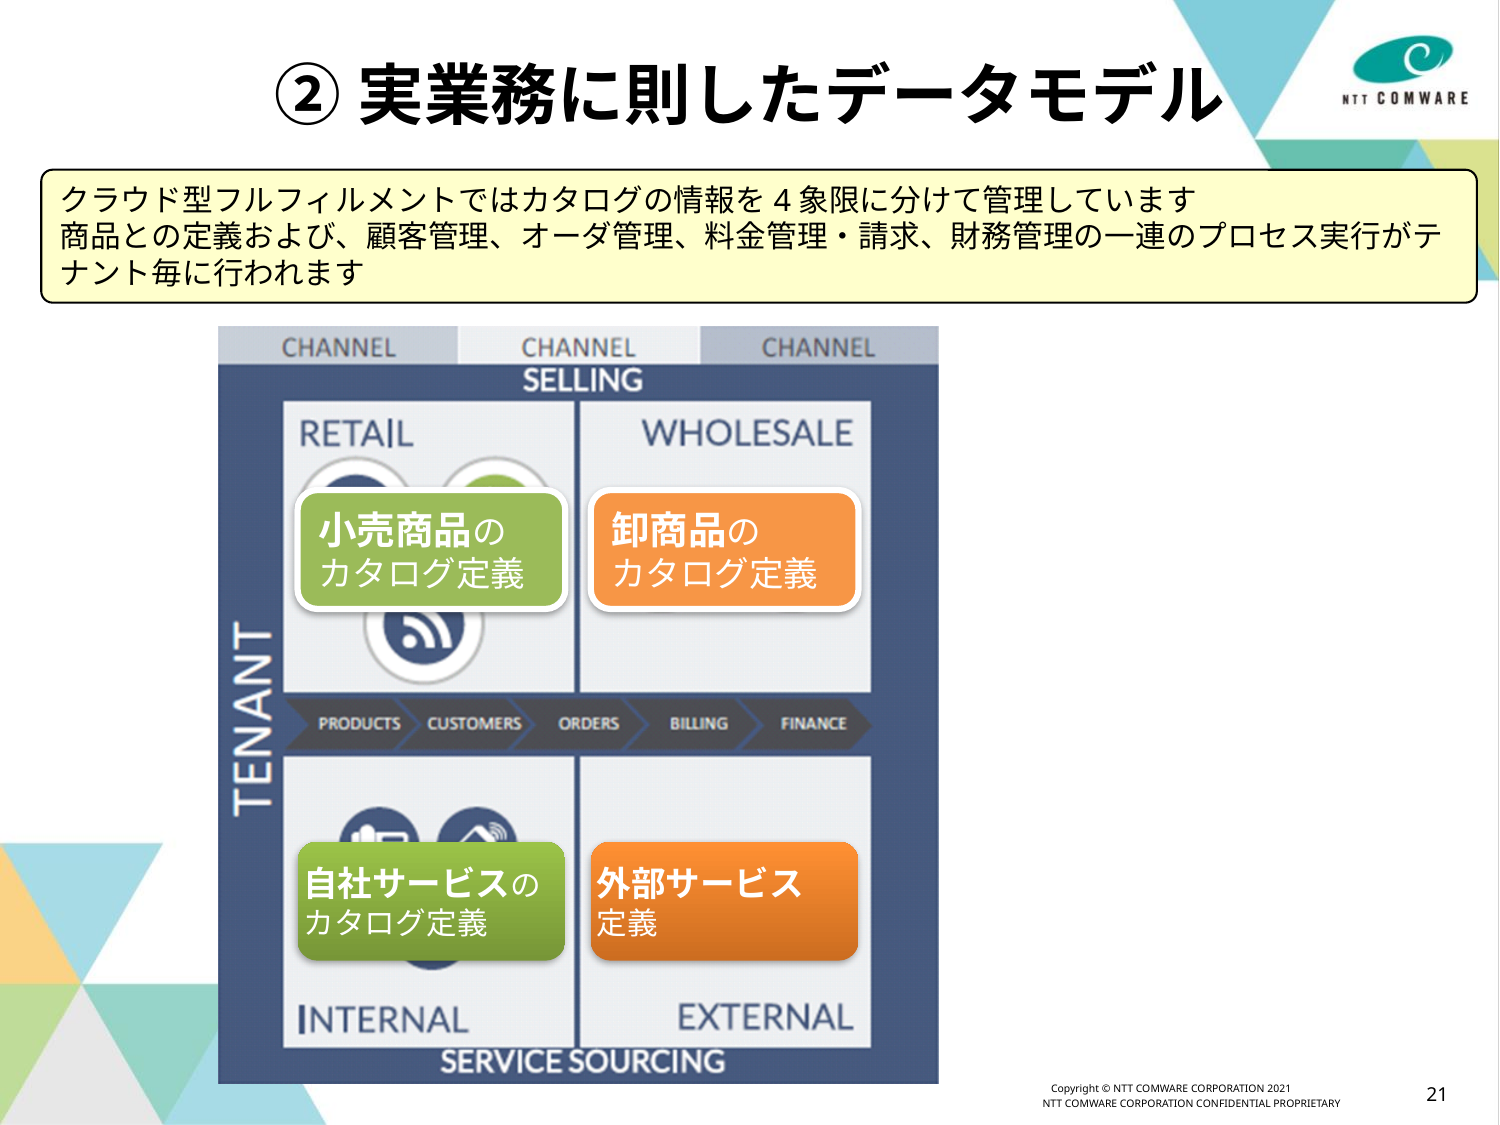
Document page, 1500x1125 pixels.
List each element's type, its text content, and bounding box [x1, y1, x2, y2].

text_box クラウド型フルフィルメントではカタログの情報を4象限に分けて管理しています 商品との定義および、顧客管理、オーダ管理、料金管理・請求、財務管理の一連のプロセス実行がテナント毎に行われます [41, 169, 1477, 303]
picture [0, 0, 1499, 1125]
slide_number 21 [1113, 1065, 1464, 1125]
title ②実業務に則したデータモデル [75, 45, 1425, 169]
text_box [218, 326, 940, 1084]
